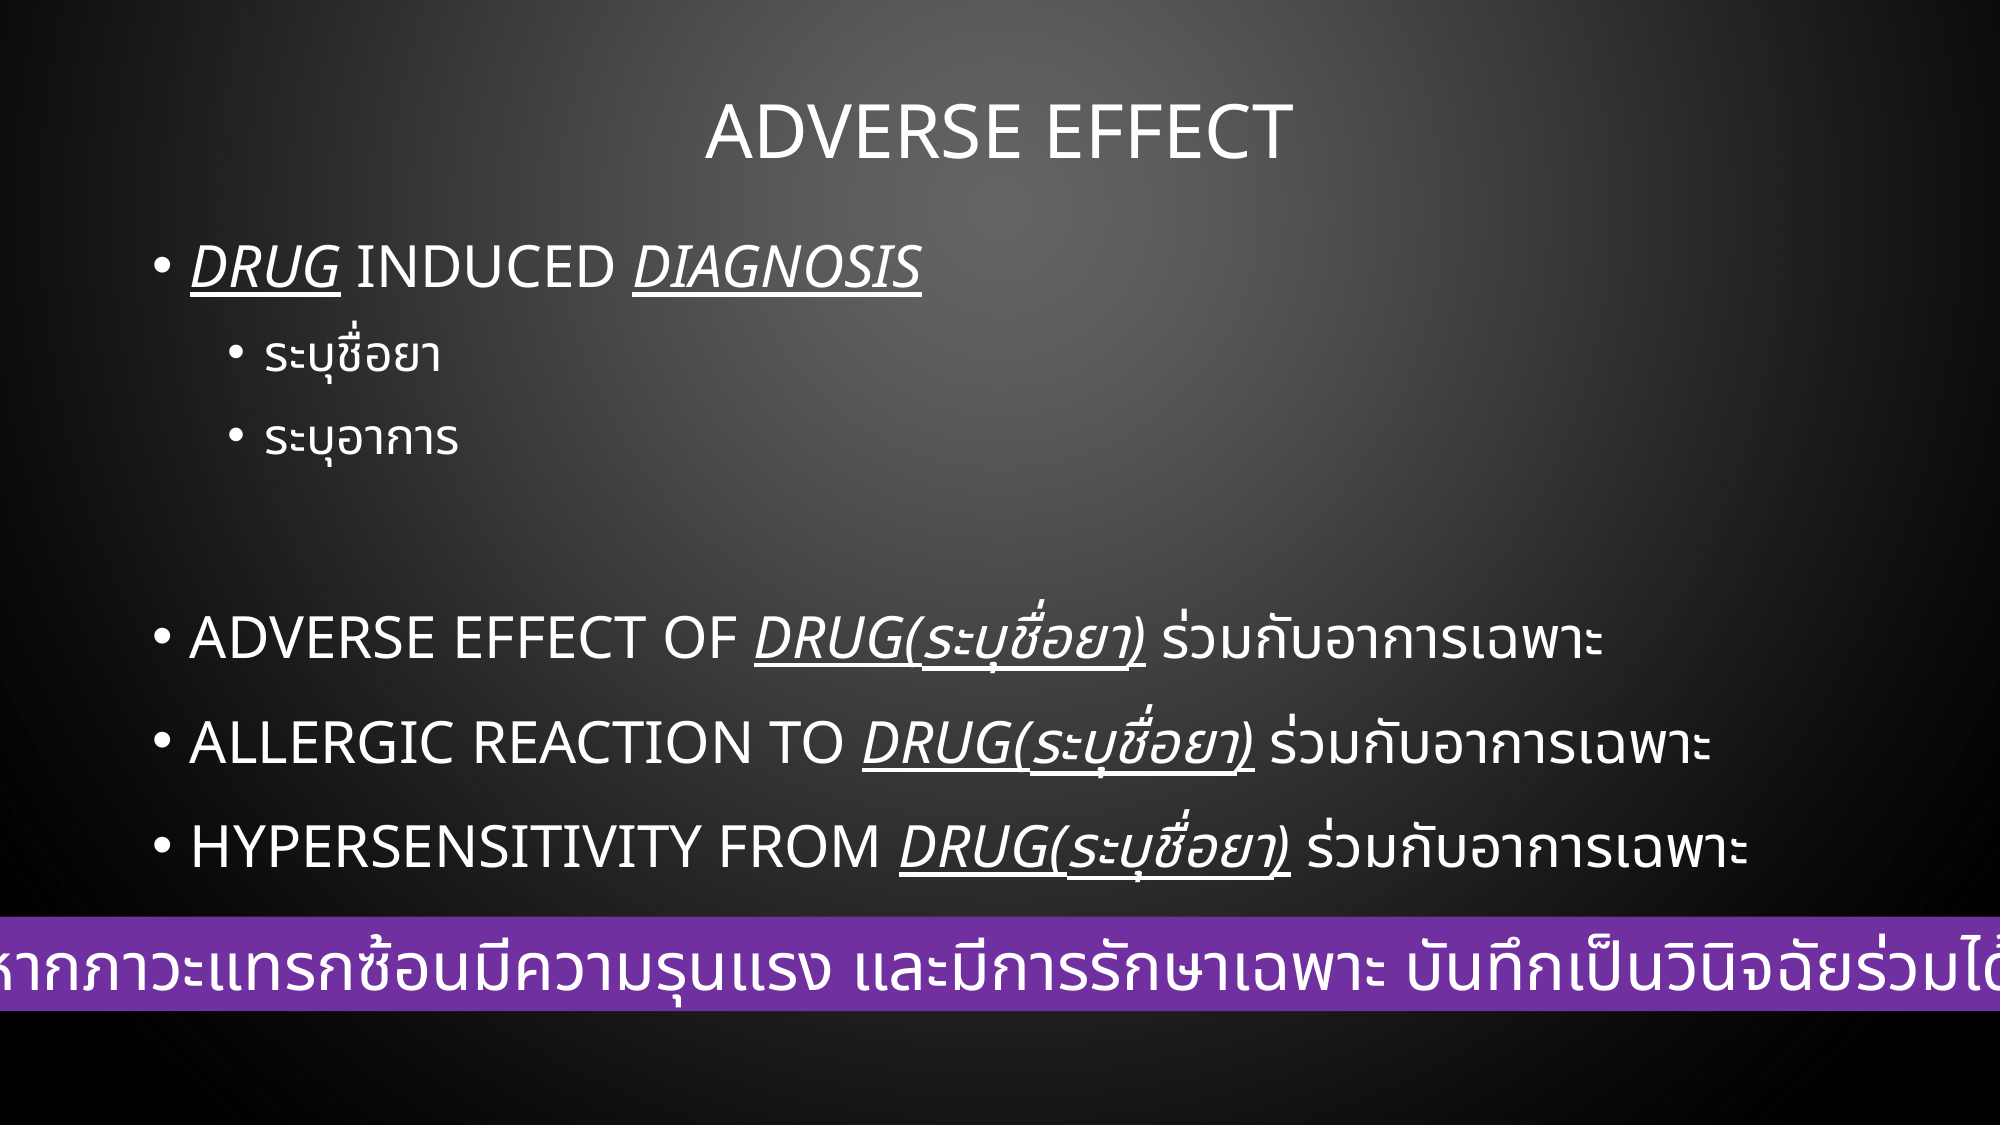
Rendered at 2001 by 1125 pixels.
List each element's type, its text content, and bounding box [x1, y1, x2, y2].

picture [0, 0, 2000, 916]
picture [0, 1012, 2000, 1125]
title Adverse effect [149, 0, 1851, 203]
text_box หากภาวะแทรกซ้อนมีความรุนแรง และมีการรักษาเฉพาะ บันทึกเป็นวินิจฉัยร่วมได้ [0, 916, 2000, 1012]
list Drug induced Diagnosis ระบุชื่อยา ระบุอาการ Adverse effect of Drug(ระบุชื่อยา) ร่วมกับอาการเฉพาะ Allergic reaction to Drug(ระบุชื่อยา) ร่วมกับอาการเฉพาะ Hypersensitivity from Drug(ระบุชื่อยา) ร่วมกับอาการเฉพาะ [137, 203, 1863, 892]
